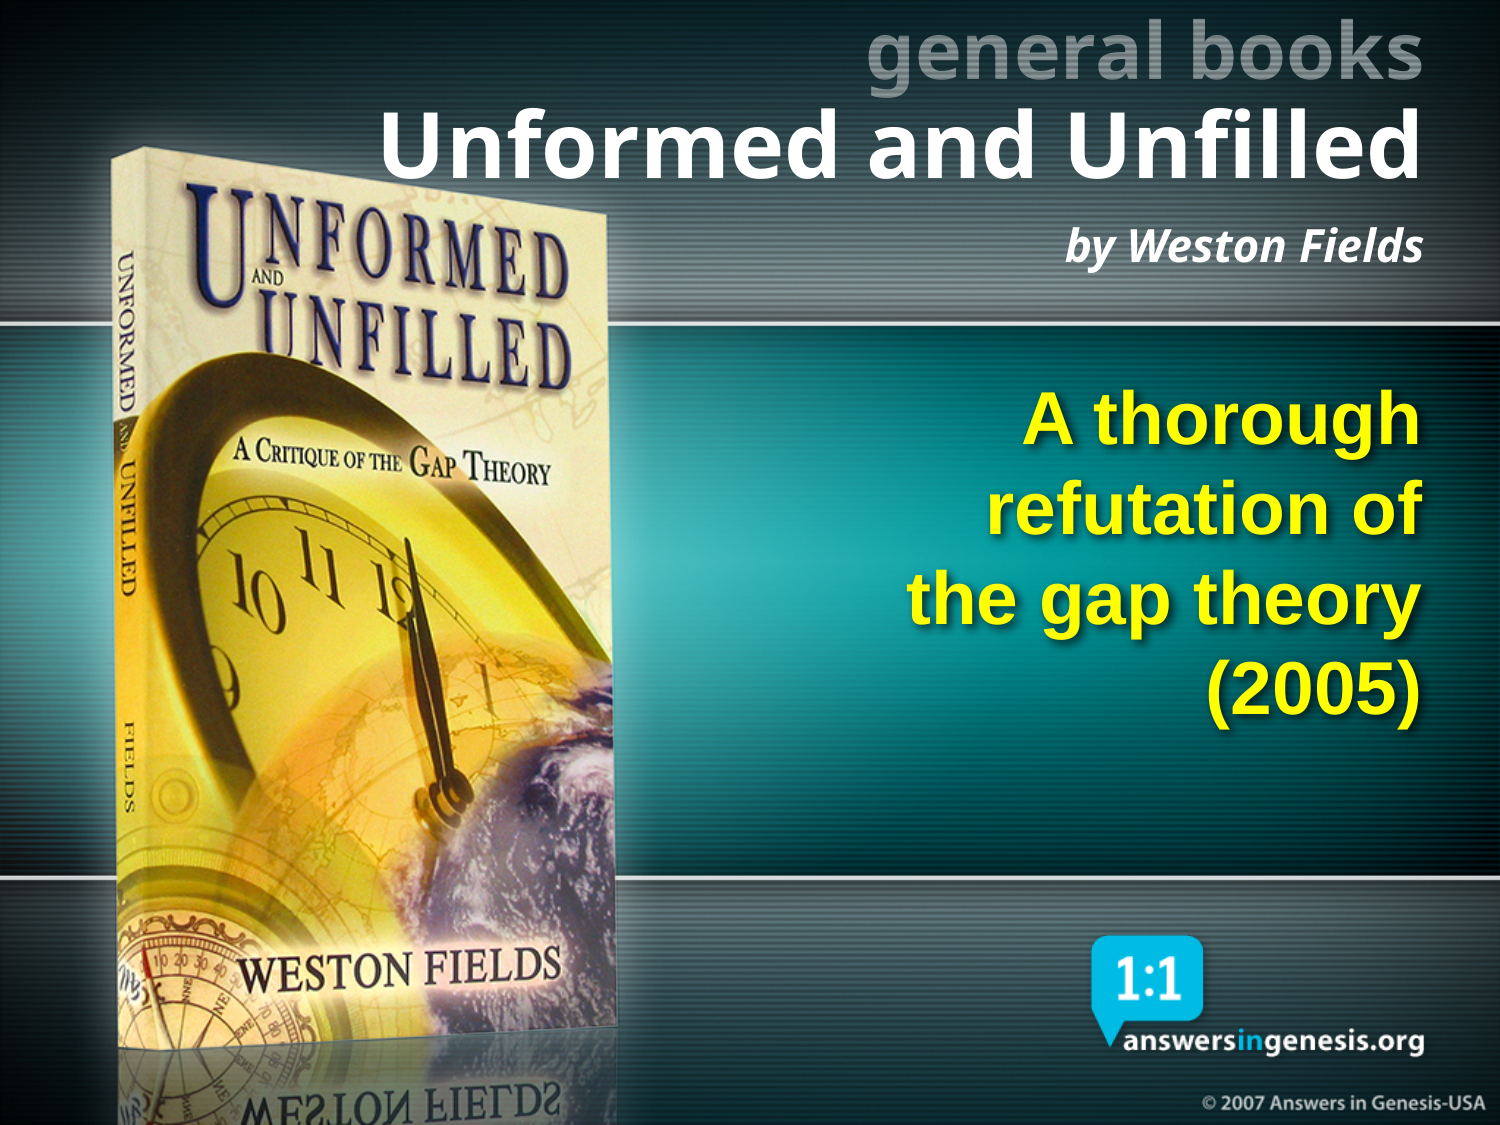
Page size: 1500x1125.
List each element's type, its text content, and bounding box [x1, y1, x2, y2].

list Unformed and Unfilled by Weston Fields [112, 75, 1425, 313]
text_box A thorough refutation of the gap theory (2005) [862, 362, 1438, 738]
picture [0, 0, 1500, 1125]
